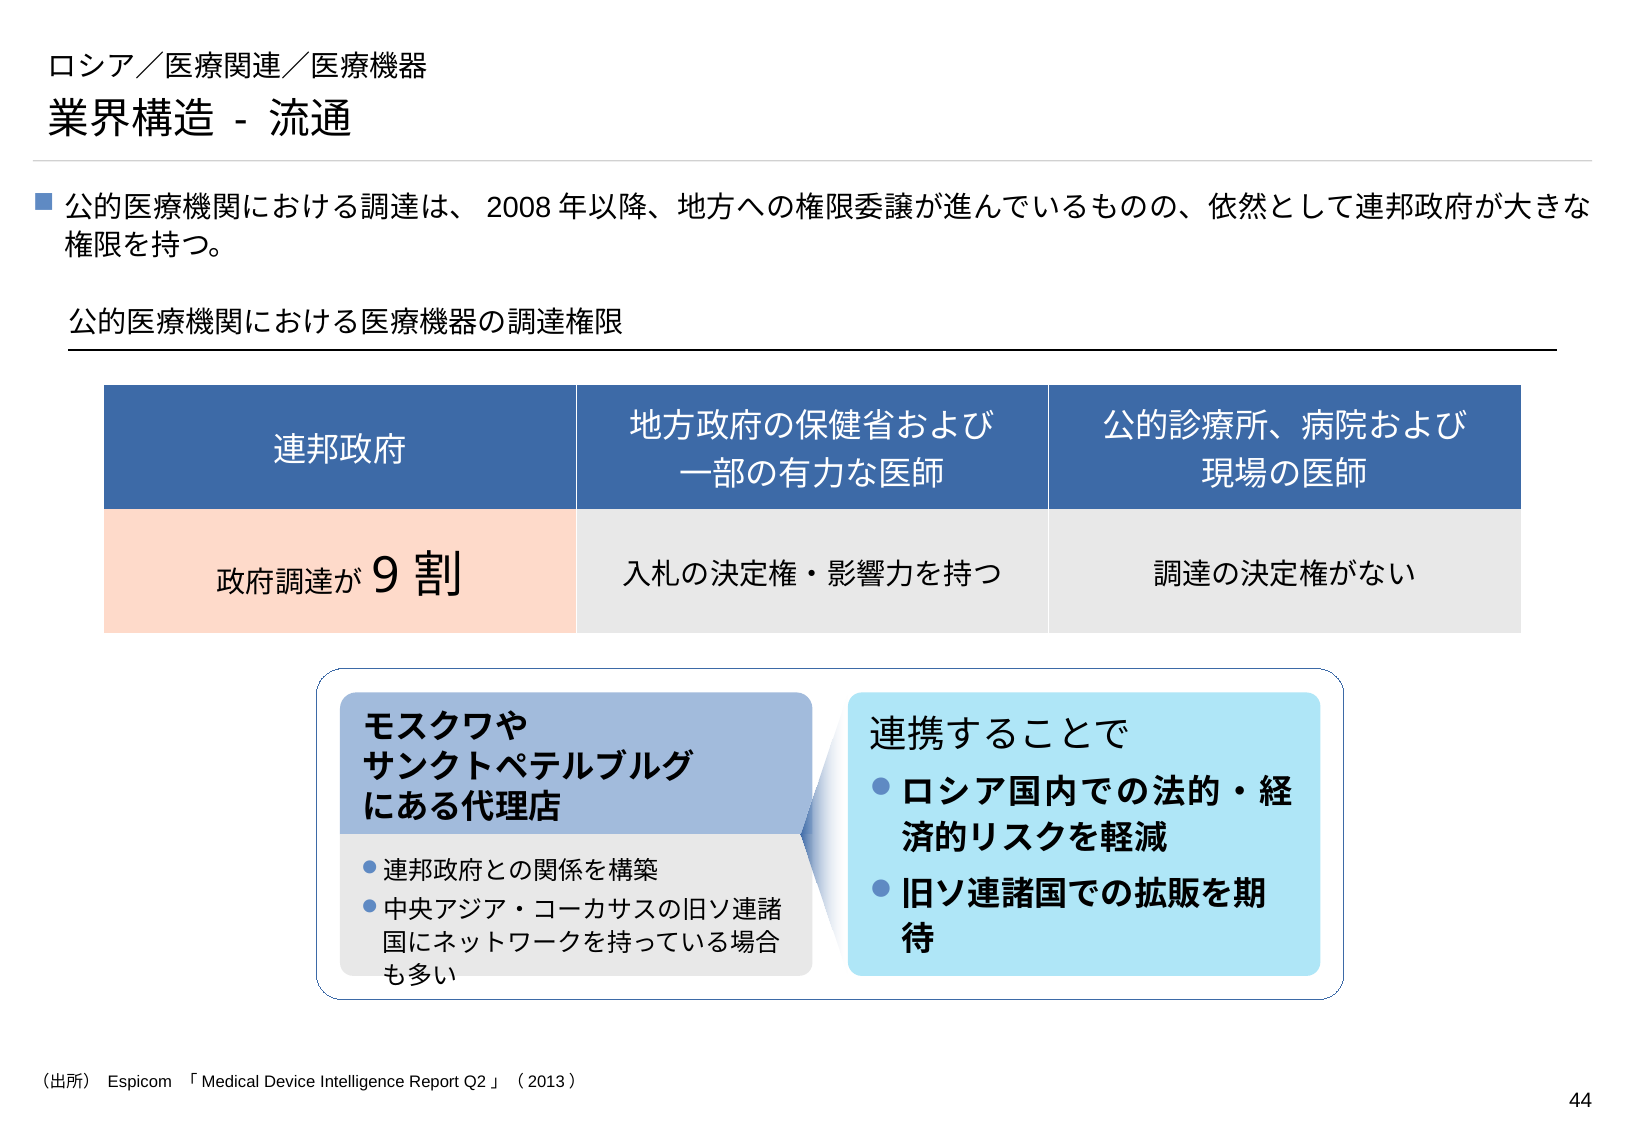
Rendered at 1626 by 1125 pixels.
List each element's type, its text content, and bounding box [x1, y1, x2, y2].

text_box [800, 692, 848, 976]
table_header 地方政府の保健省および 一部の有力な医師 [577, 385, 1048, 509]
text_box [316, 668, 1344, 1000]
table_cell 政府調達が9割 [104, 509, 576, 633]
table_cell 調達の決定権がない [1049, 509, 1521, 633]
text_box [68, 302, 1557, 351]
table_header 公的診療所、病院および 現場の医師 [1049, 385, 1521, 509]
list 業界構造 - 流通 [32, 90, 1593, 149]
table_header 連邦政府 [104, 385, 576, 509]
text_box （出所） Espicom 「Medical Device Intelligence Report Q2」（2013） [32, 1070, 1534, 1094]
table_cell 入札の決定権・影響力を持つ [577, 509, 1048, 633]
text_box 公的医療機関における調達は、2008年以降、地方への権限委譲が進んでいるものの、依然として連邦政府が大きな権限を持つ。 [32, 184, 1593, 262]
title ロシア／医療関連／医療機器 [32, 30, 1593, 90]
